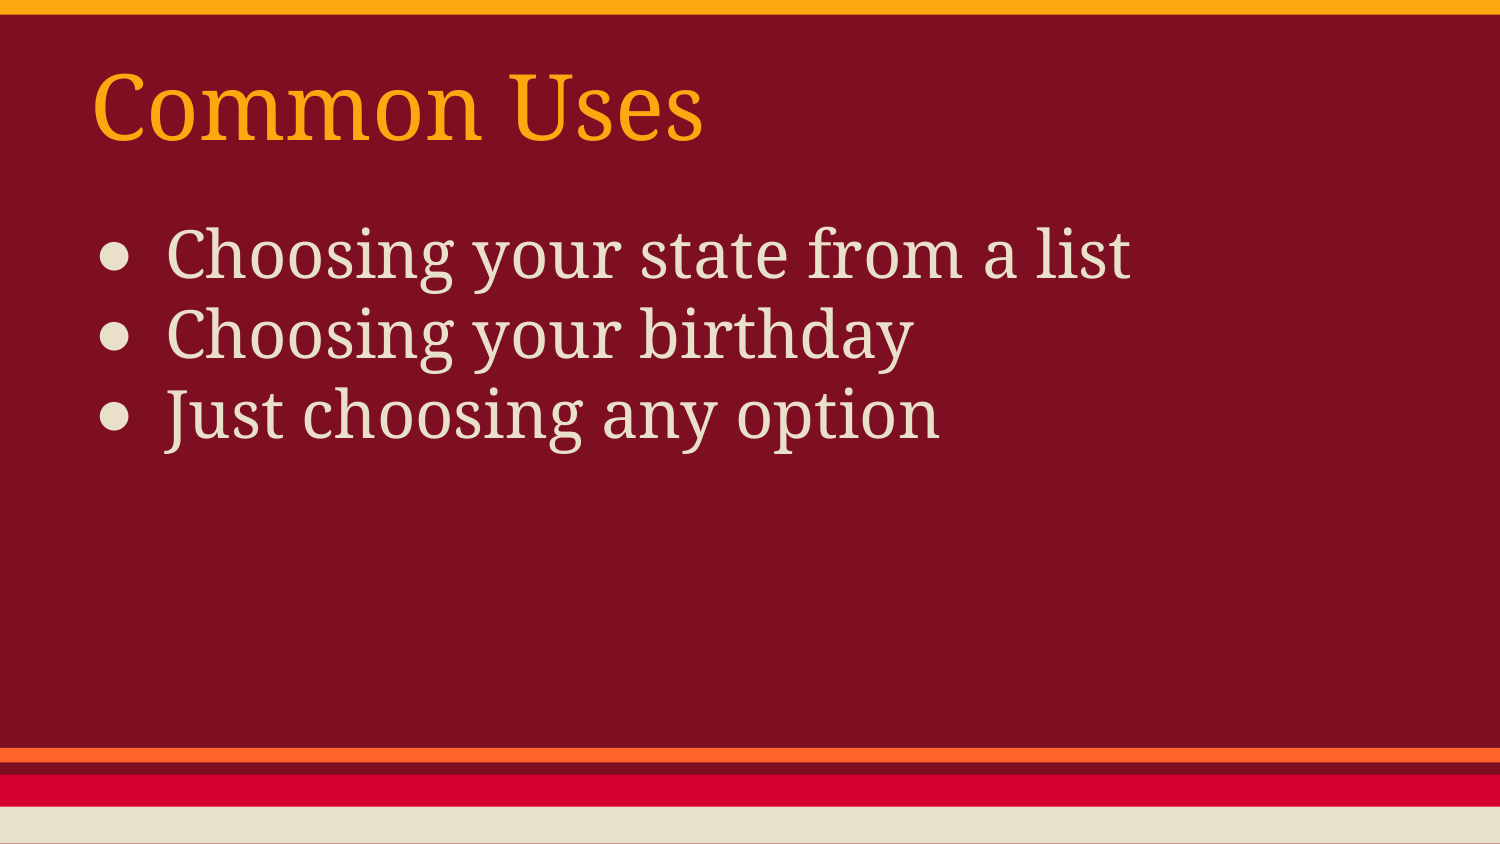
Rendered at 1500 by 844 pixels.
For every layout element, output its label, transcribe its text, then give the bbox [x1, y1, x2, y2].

title Common Uses [75, 33, 1425, 175]
list Choosing your state from a list Choosing your birthday Just choosing any option [75, 196, 1425, 733]
